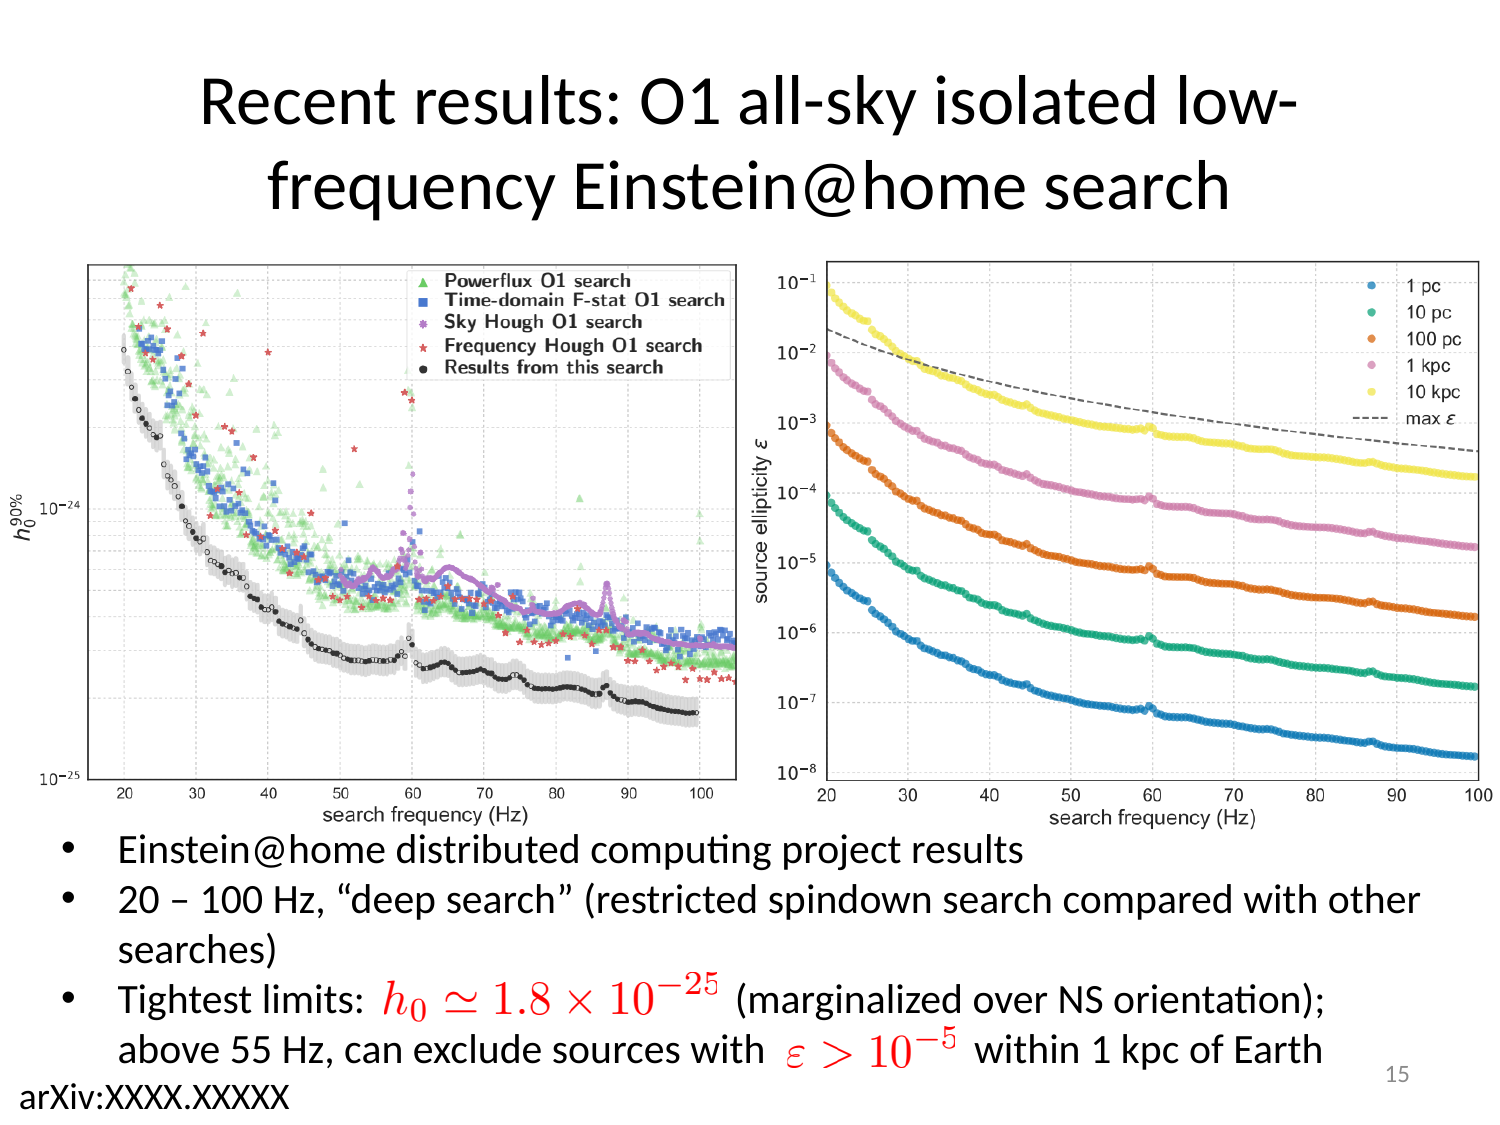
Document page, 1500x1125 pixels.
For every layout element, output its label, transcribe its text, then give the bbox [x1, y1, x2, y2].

text_box arXiv:XXXX.XXXXX [4, 1064, 305, 1125]
text_box Einstein@home distributed computing project results 20 – 100 Hz, “deep search” (restricted spindown search compared with other searches) Tightest limits: (marginalized over NS orientation); above 55 Hz, can exclude sources with within 1 kpc of Earth [46, 845, 1450, 1080]
slide_number 15 [1074, 1042, 1425, 1103]
picture [2, 253, 1500, 837]
picture [383, 971, 717, 1022]
title Recent results: O1 all-sky isolated low-frequency Einstein@home search [75, 45, 1425, 233]
picture [787, 1024, 956, 1068]
